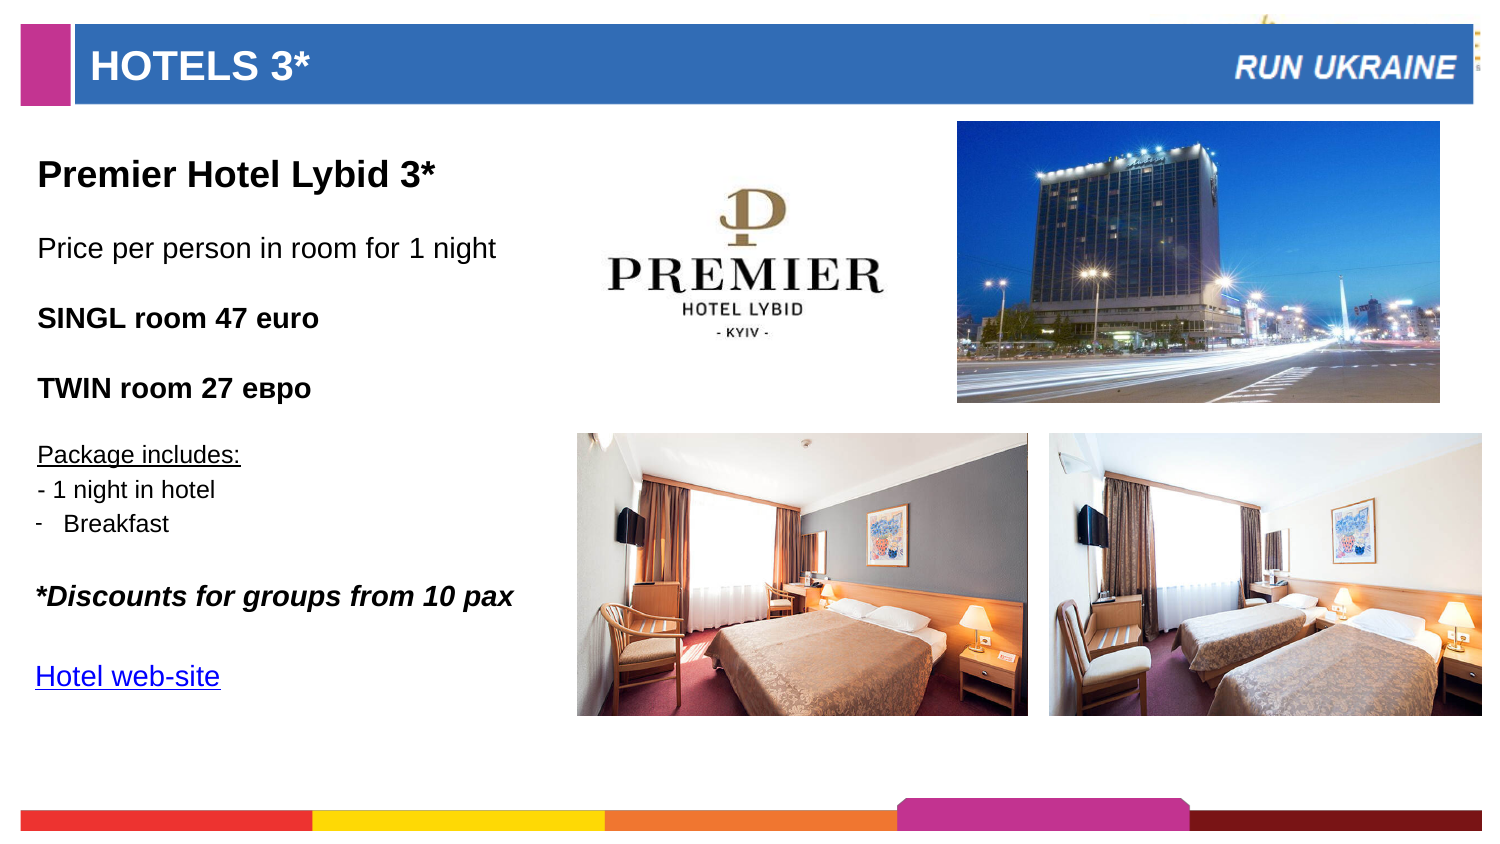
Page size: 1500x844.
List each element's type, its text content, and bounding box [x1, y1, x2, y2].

text_box [20, 24, 71, 106]
text_box [20, 798, 1482, 831]
picture [593, 160, 900, 374]
title HOTELS 3* [87, 38, 1413, 91]
picture [1049, 433, 1483, 716]
picture [576, 433, 1029, 716]
text_box [75, 24, 1475, 106]
picture [1149, 14, 1481, 71]
text_box Premier Hotel Lybid 3* Price per person in room for 1 night SINGL room 47 euro TWIN room 27 евро Package includes: - 1 night in hotel Breakfast *Discounts for groups from 10 pax Hotel web-site [35, 149, 556, 657]
picture [957, 121, 1440, 404]
